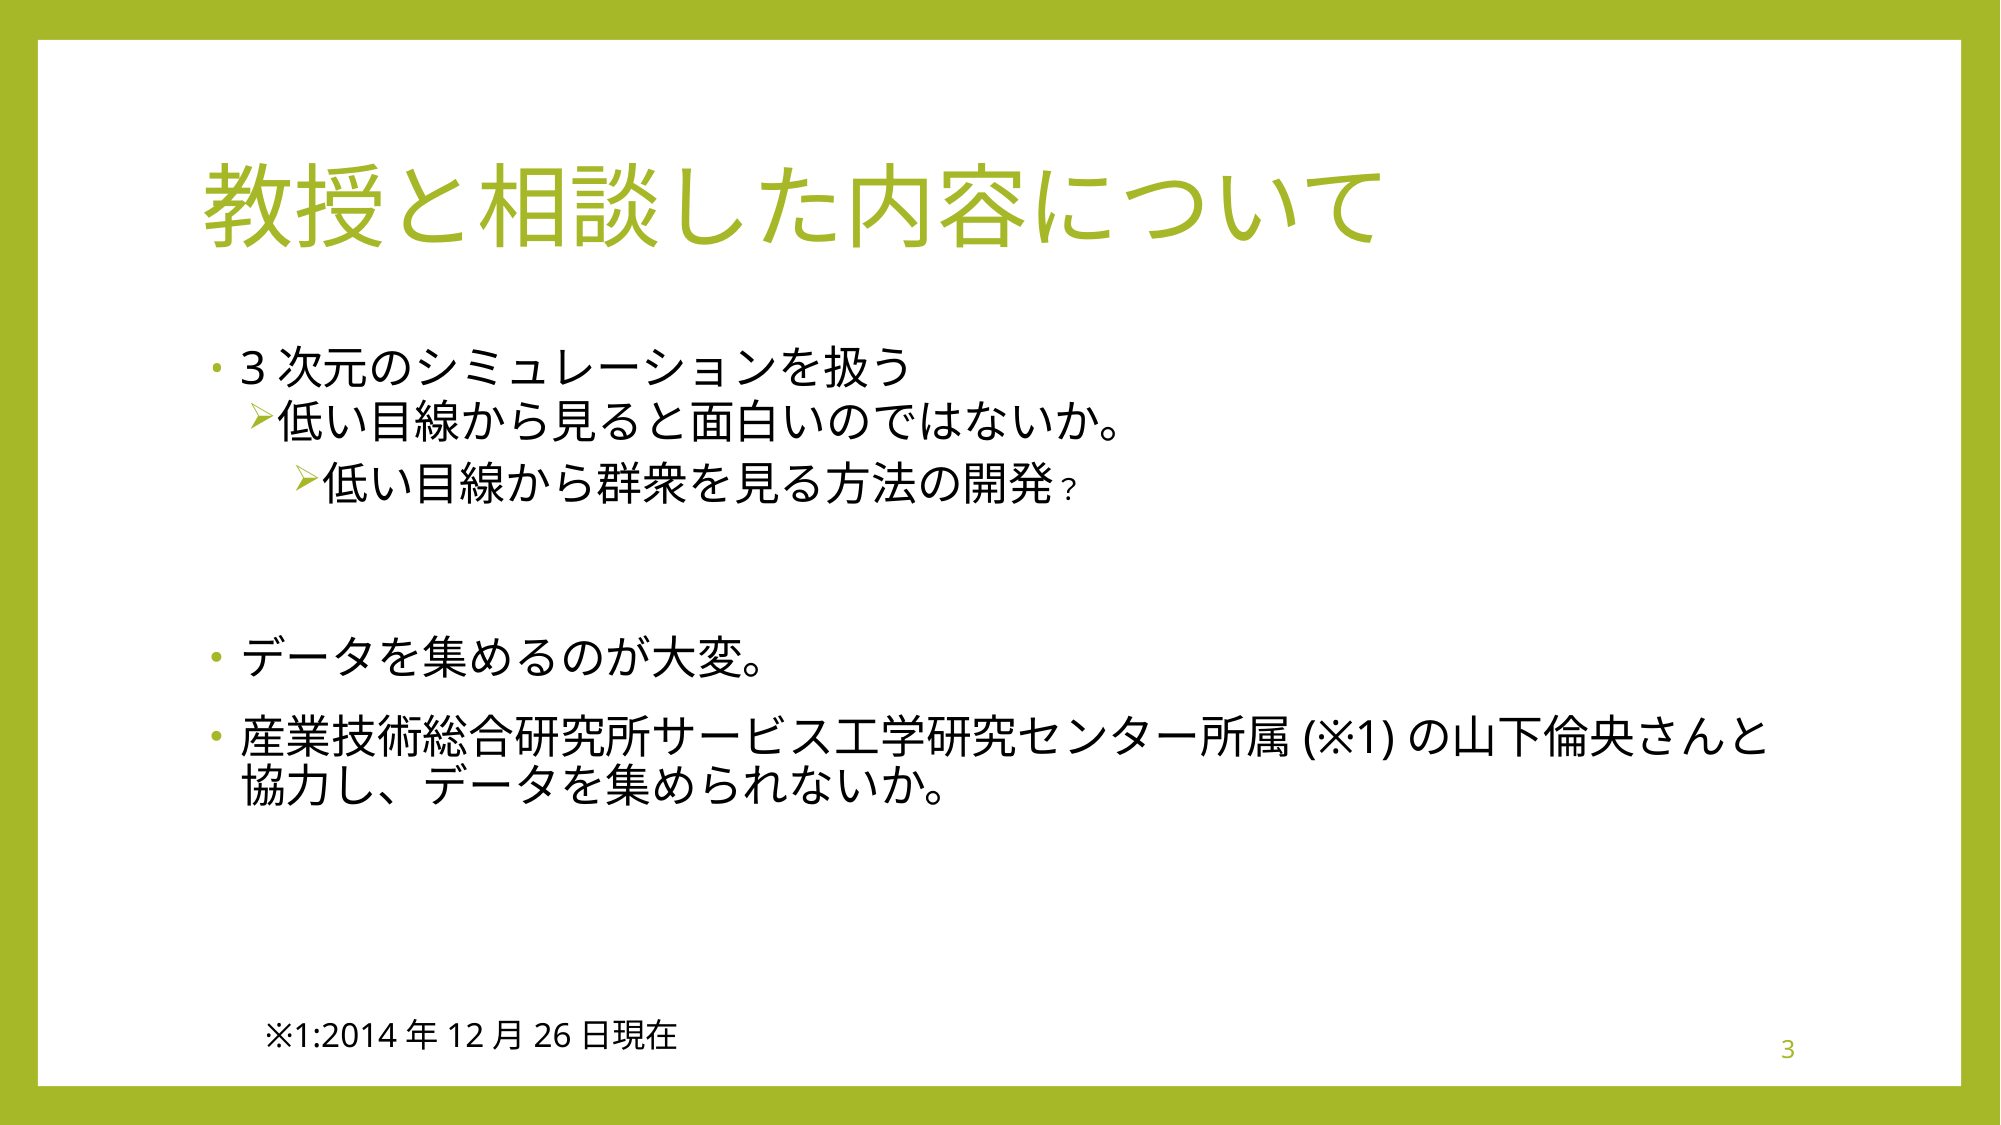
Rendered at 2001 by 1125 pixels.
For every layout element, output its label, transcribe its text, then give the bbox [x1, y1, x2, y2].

list 3次元のシミュレーションを扱う 低い目線から見ると面白いのではないか。 低い目線から群衆を見る方法の開発？ データを集めるのが大変。 産業技術総合研究所サービス工学研究センター所属(※1)の山下倫央さんと協力し、データを集められないか。 [187, 337, 1808, 1000]
text_box ※1:2014年12月26日現在 [250, 1006, 1695, 1062]
title 教授と相談した内容について [187, 99, 1808, 323]
slide_number 3 [1530, 1020, 1811, 1081]
